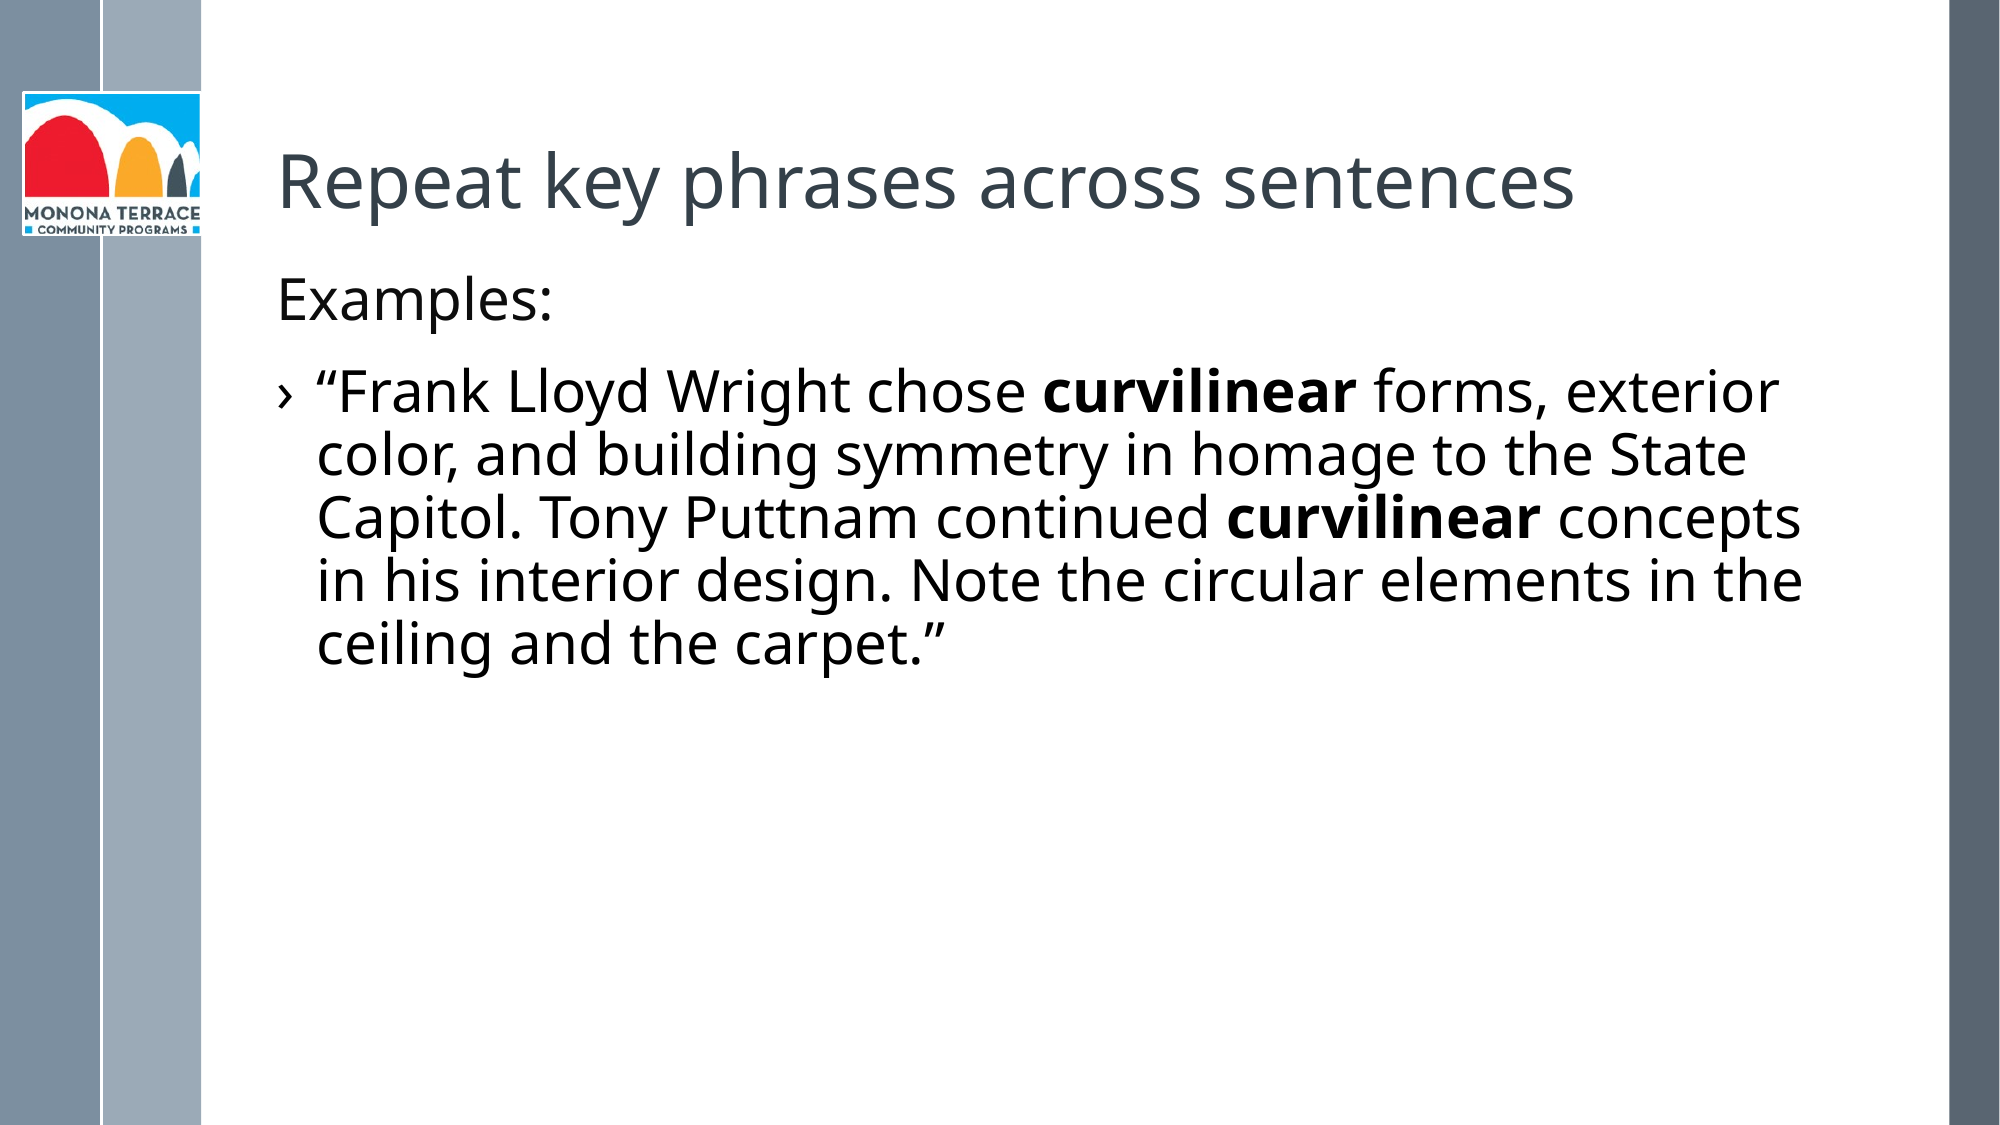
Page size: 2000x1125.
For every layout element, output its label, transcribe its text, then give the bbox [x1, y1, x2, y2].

list Examples: “Frank Lloyd Wright chose curvilinear forms, exterior color, and building symmetry in homage to the State Capitol. Tony Puttnam continued curvilinear concepts in his interior design. Note the circular elements in the ceiling and the carpet.” [261, 262, 1867, 1013]
picture [24, 93, 200, 234]
title Repeat key phrases across sentences [261, 29, 1867, 233]
